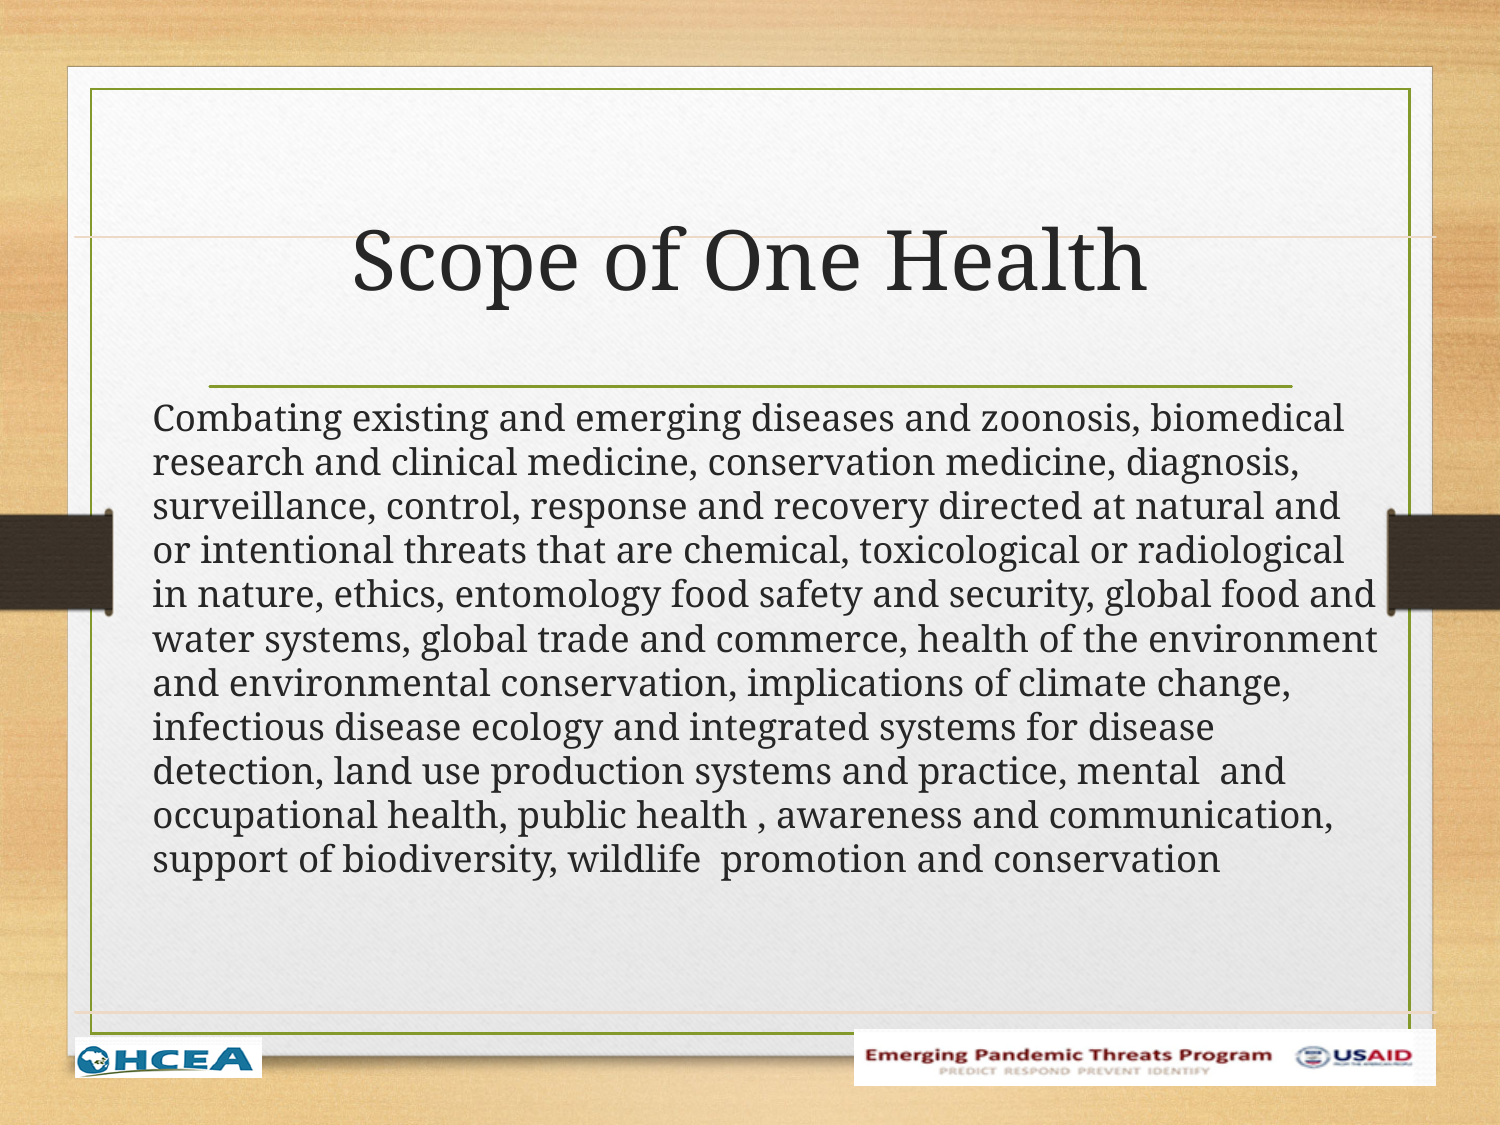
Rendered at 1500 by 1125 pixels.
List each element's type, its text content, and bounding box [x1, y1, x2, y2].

picture [0, 0, 1500, 1125]
title Scope of One Health [193, 150, 1309, 365]
list Combating existing and emerging diseases and zoonosis, biomedical research and clinical medicine, conservation medicine, diagnosis, surveillance, control, response and recovery directed at natural and or intentional threats that are chemical, toxicological or radiological in nature, ethics, entomology food safety and security, global food and water systems, global trade and commerce, health of the environment and environmental conservation, implications of climate change, infectious disease ecology and integrated systems for disease detection, land use production systems and practice, mental and occupational health, public health , awareness and communication, support of biodiversity, wildlife promotion and conservation [137, 387, 1400, 1050]
